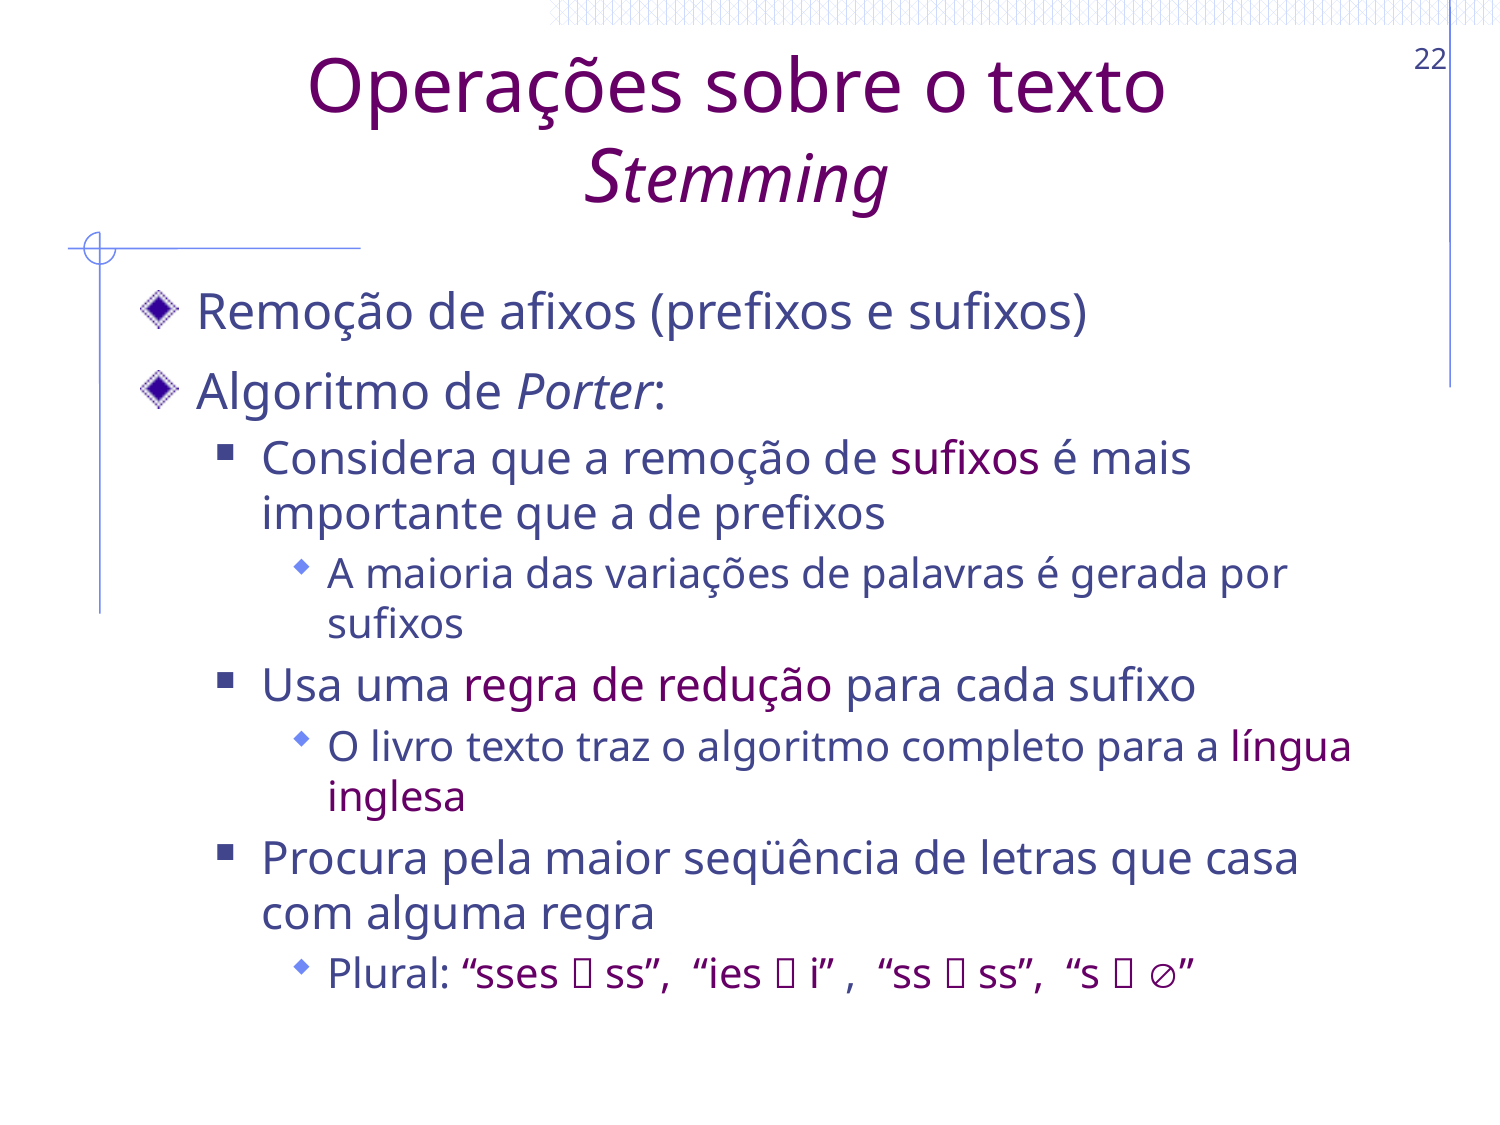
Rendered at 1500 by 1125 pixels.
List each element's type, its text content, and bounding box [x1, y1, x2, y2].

picture [140, 370, 179, 409]
slide_number 22 [1149, 12, 1463, 88]
list Remoção de afixos (prefixos e sufixos) Algoritmo de Porter: Considera que a remoção de sufixos é mais importante que a de prefixos A maioria das variações de palavras é gerada por sufixos Usa uma regra de redução para cada sufixo O livro texto traz o algoritmo completo para a língua inglesa Procura pela maior seqüência de letras que casa com alguma regra Plural: “sses  ss”, “ies  i” , “ss  ss”, “s  ” [124, 271, 1401, 1076]
picture [140, 290, 179, 329]
title Operações sobre o texto Stemming [99, 24, 1376, 226]
